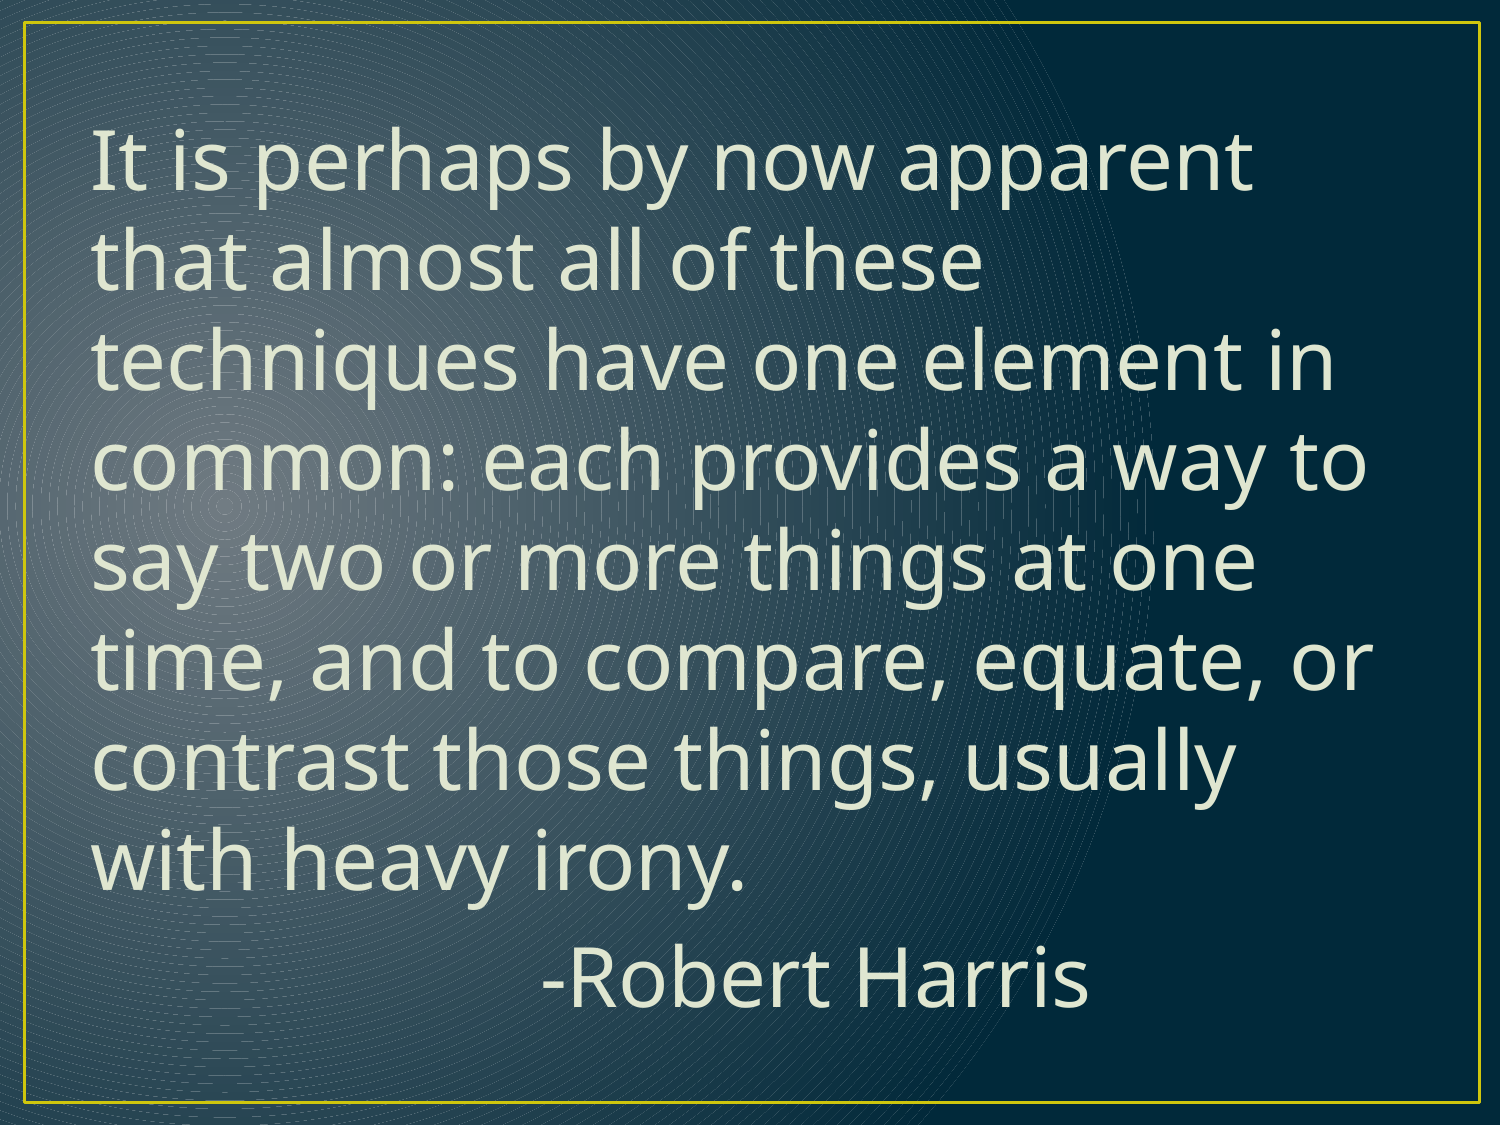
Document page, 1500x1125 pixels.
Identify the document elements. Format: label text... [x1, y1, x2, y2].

list It is perhaps by now apparent that almost all of these techniques have one element in common: each provides a way to say two or more things at one time, and to compare, equate, or contrast those things, usually with heavy irony. -Robert Harris [75, 99, 1425, 1025]
